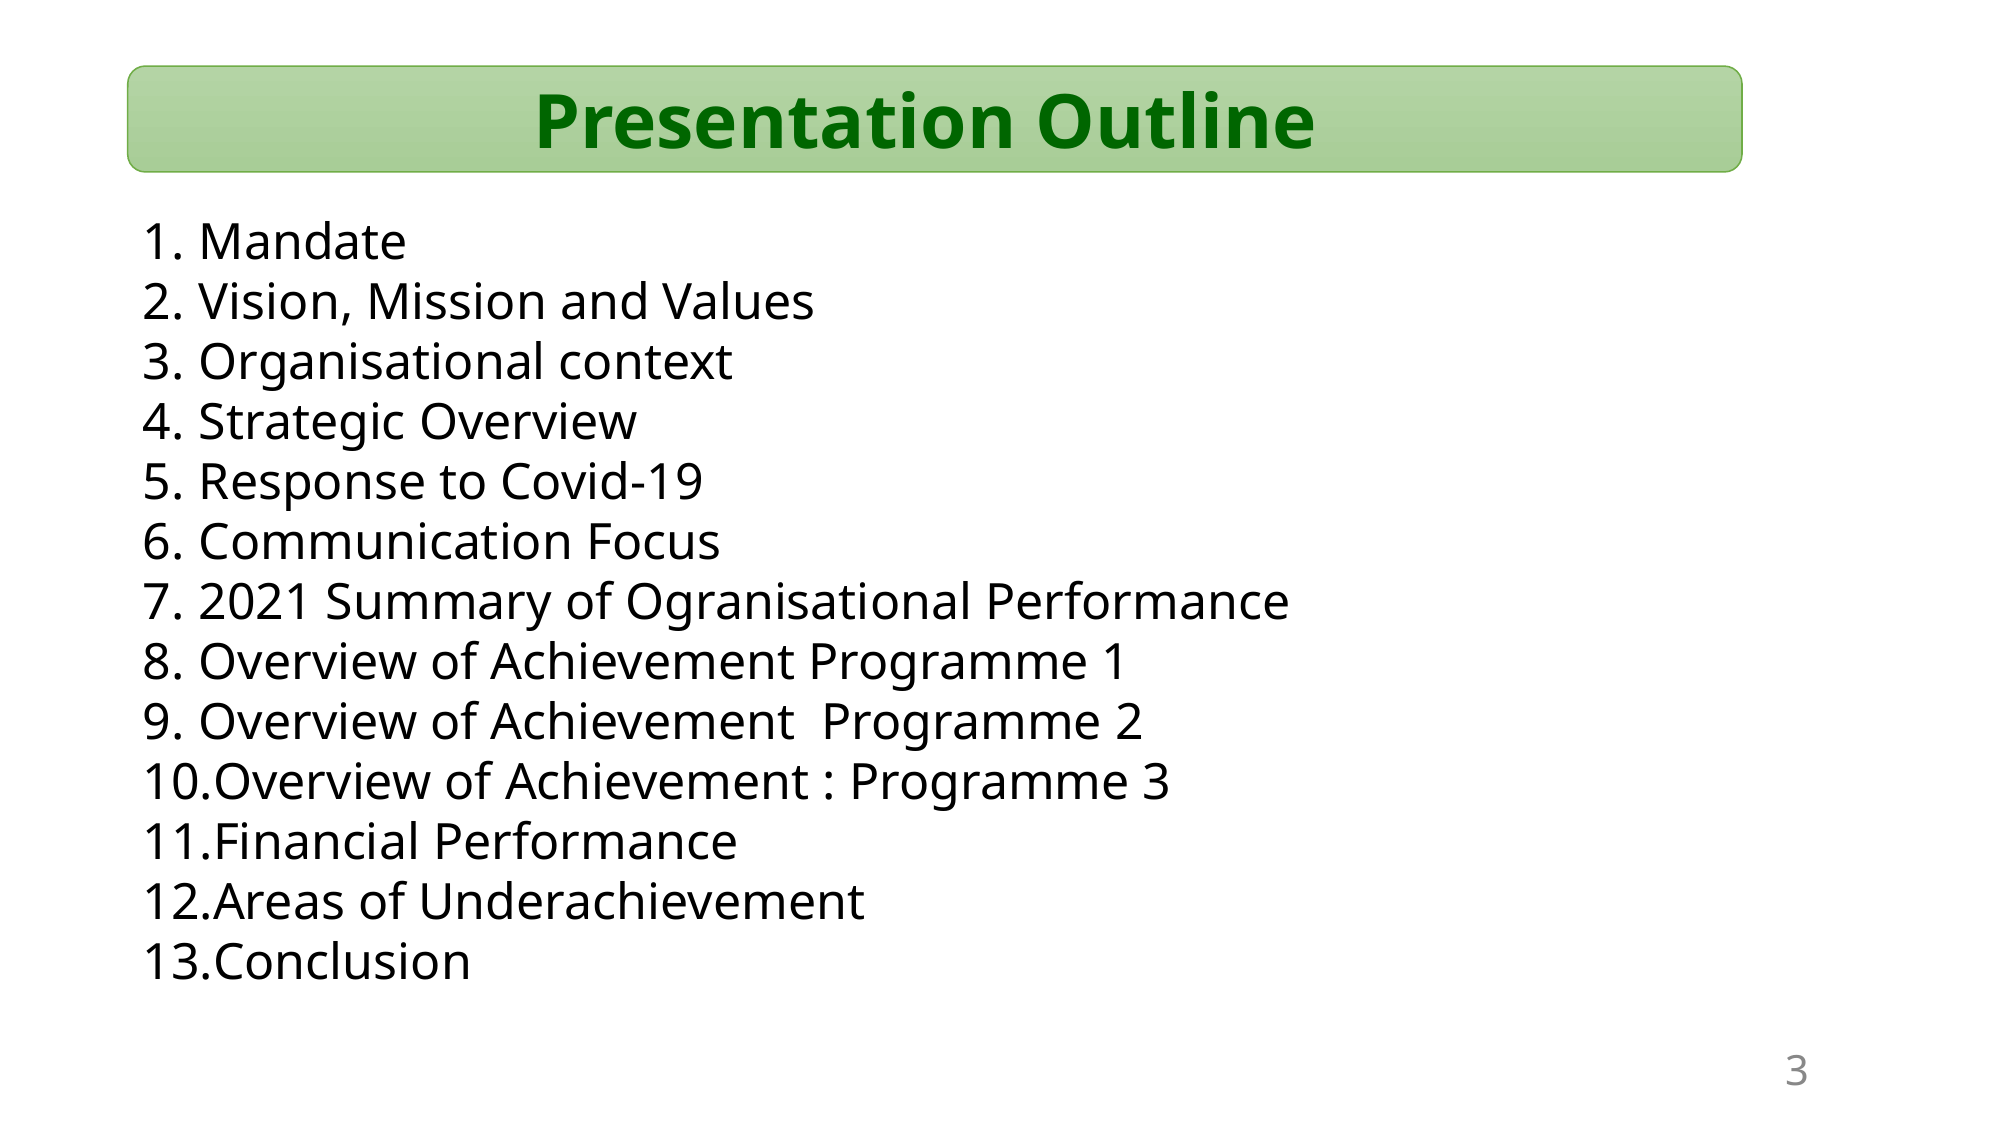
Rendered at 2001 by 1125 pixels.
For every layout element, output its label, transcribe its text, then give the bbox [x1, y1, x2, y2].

slide_number ‹#› [1373, 1042, 1824, 1103]
text_box Mandate Vision, Mission and Values Organisational context Strategic Overview Response to Covid-19 Communication Focus 2021 Summary of Ogranisational Performance Overview of Achievement Programme 1 Overview of Achievement Programme 2 Overview of Achievement : Programme 3 Financial Performance Areas of Underachievement Conclusion [127, 202, 1881, 1125]
text_box Presentation Outline [127, 66, 1743, 172]
